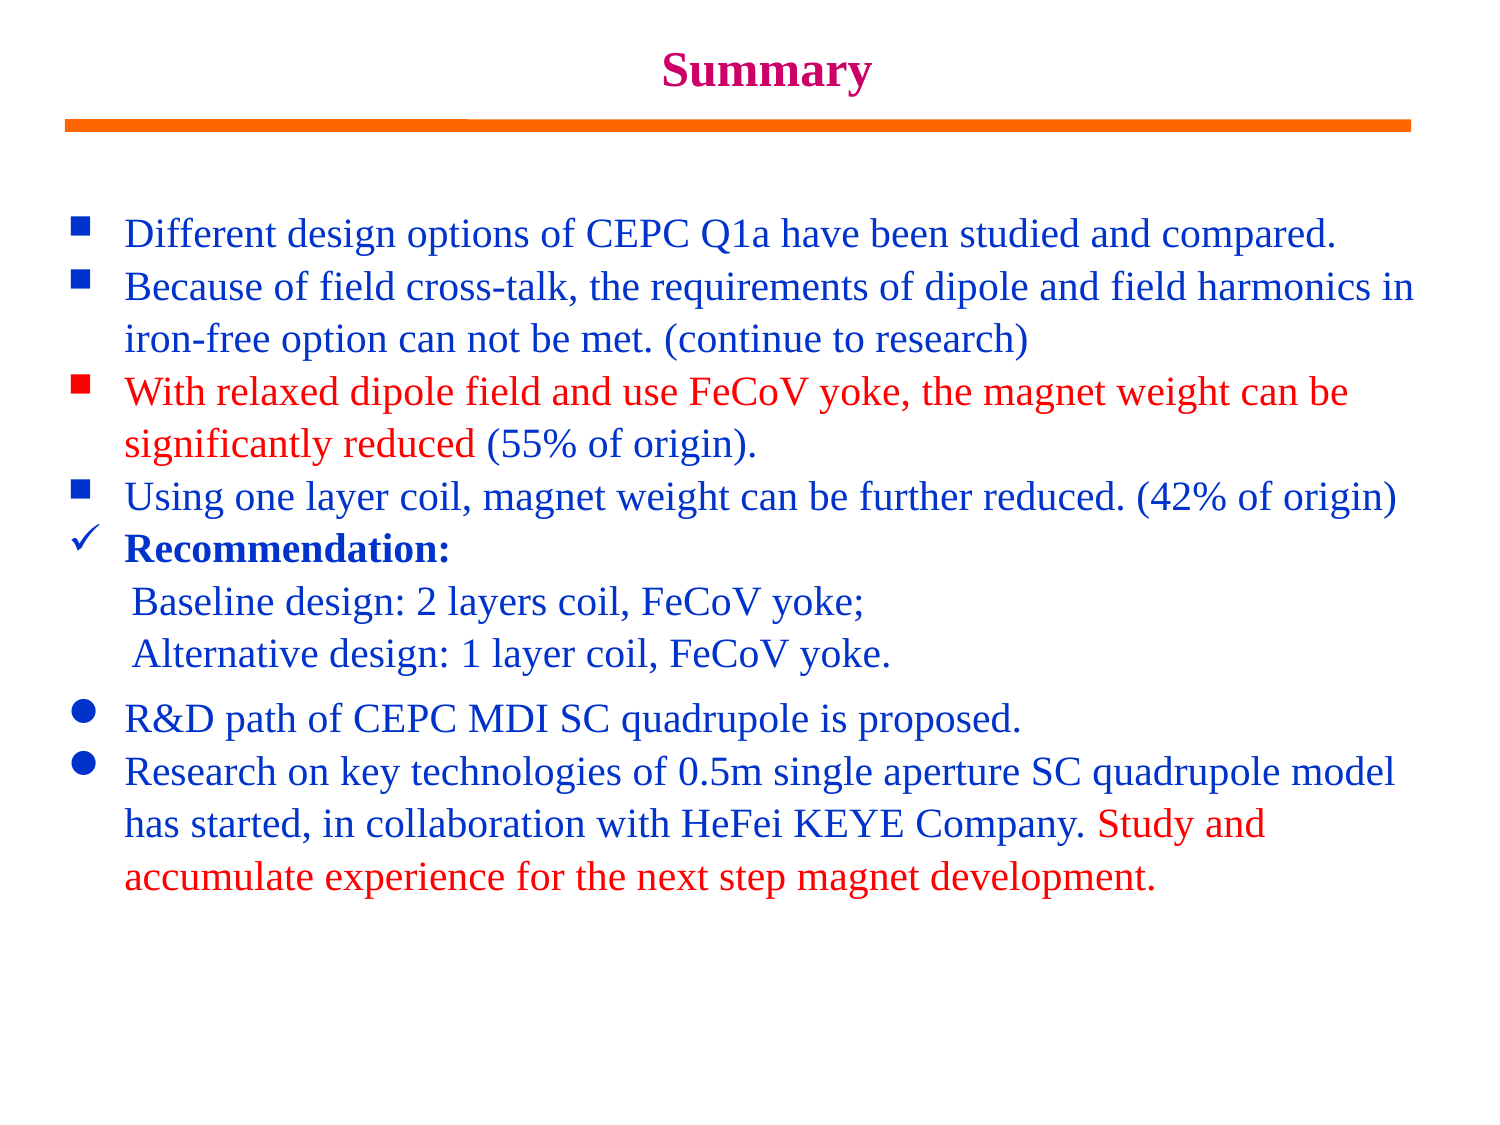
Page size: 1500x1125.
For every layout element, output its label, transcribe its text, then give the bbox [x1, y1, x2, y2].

title Summary [75, 19, 1460, 115]
list Different design options of CEPC Q1a have been studied and compared. Because of field cross-talk, the requirements of dipole and field harmonics in iron-free option can not be met. (continue to research) With relaxed dipole field and use FeCoV yoke, the magnet weight can be significantly reduced (55% of origin). Using one layer coil, magnet weight can be further reduced. (42% of origin) Recommendation: Baseline design: 2 layers coil, FeCoV yoke; Alternative design: 1 layer coil, FeCoV yoke. R&D path of CEPC MDI SC quadrupole is proposed. Research on key technologies of 0.5m single aperture SC quadrupole model has started, in collaboration with HeFei KEYE Company. Study and accumulate experience for the next step magnet development. [53, 196, 1436, 1059]
